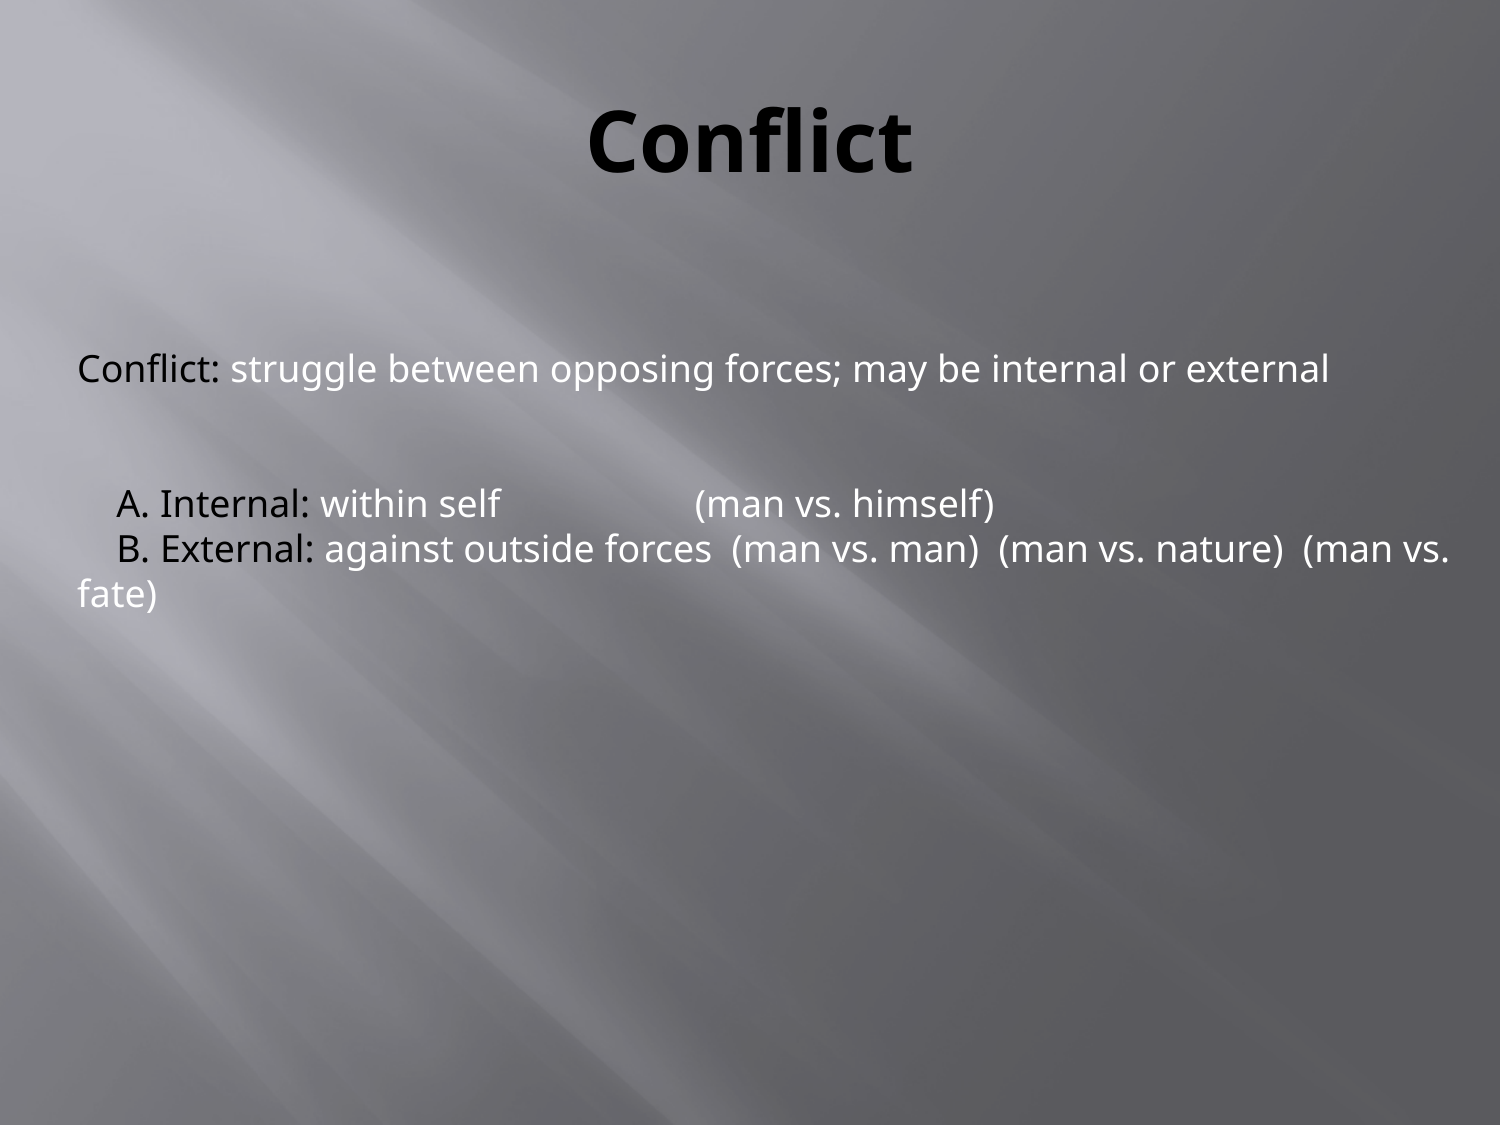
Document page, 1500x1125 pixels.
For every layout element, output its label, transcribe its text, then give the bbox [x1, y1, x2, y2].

text_box Conflict: struggle between opposing forces; may be internal or external A. Internal: within self (man vs. himself) B. External: against outside forces (man vs. man) (man vs. nature) (man vs. fate) [62, 337, 1500, 668]
title Conflict [75, 45, 1425, 233]
